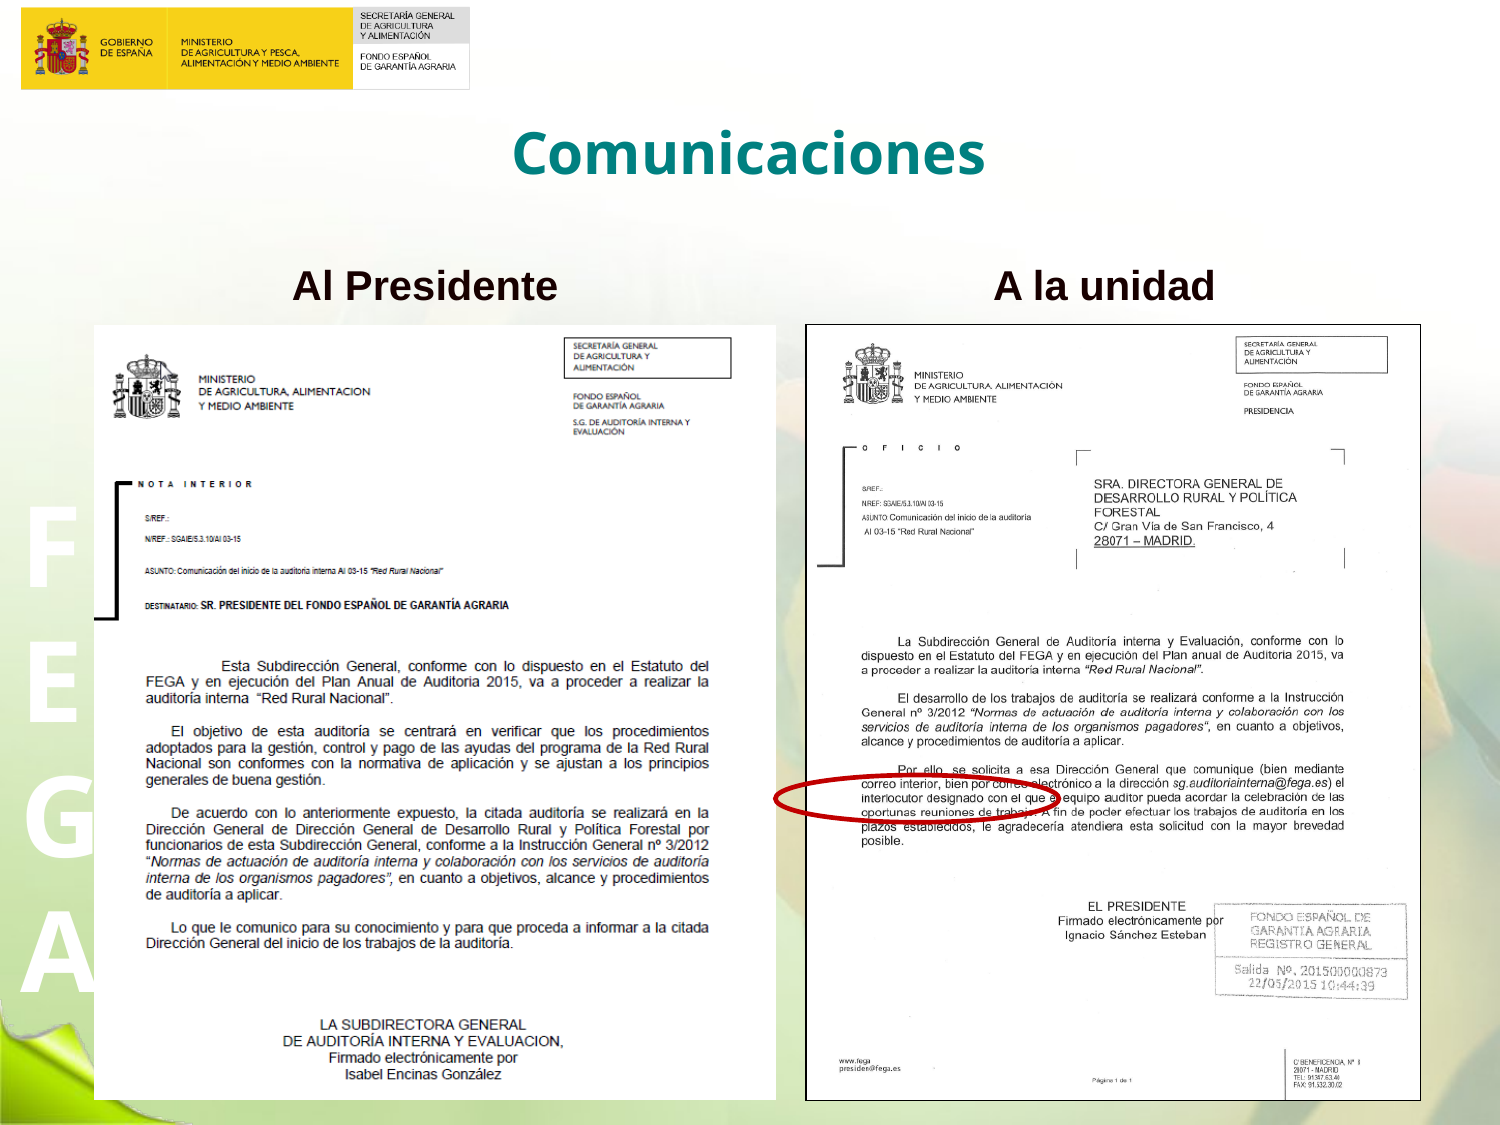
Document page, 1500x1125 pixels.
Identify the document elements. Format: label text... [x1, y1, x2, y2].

text_box A la unidad [819, 251, 1390, 317]
text_box Al Presidente [159, 251, 691, 317]
picture [0, 0, 1500, 1125]
list [75, 232, 1425, 975]
text_box [776, 782, 806, 815]
title Comunicaciones [66, 139, 1417, 164]
